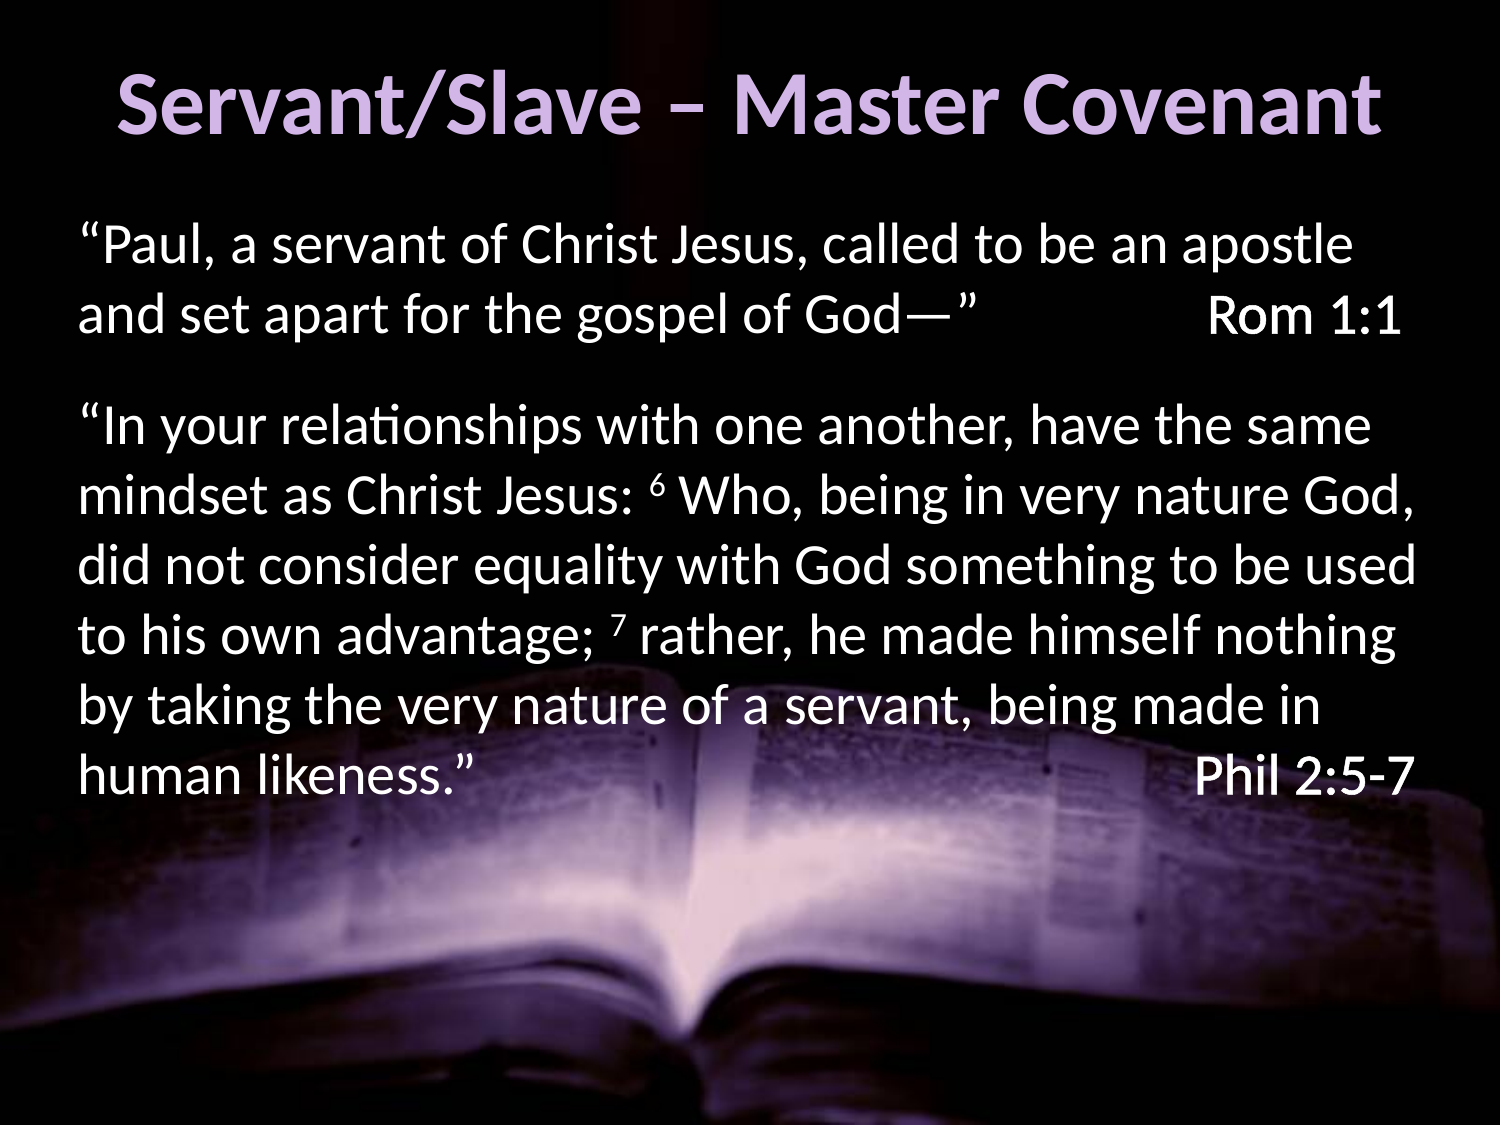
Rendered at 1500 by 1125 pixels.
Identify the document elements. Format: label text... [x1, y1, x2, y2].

list “Paul, a servant of Christ Jesus, called to be an apostle and set apart for the gospel of God—” Rom 1:1 “In your relationships with one another, have the same mindset as Christ Jesus: 6 Who, being in very nature God, did not consider equality with God something to be used to his own advantage; 7 rather, he made himself nothing by taking the very nature of a servant, being made in human likeness.” Phil 2:5-7 [62, 197, 1450, 688]
picture [0, 0, 1500, 1125]
title Servant/Slave – Master Covenant [62, 0, 1438, 197]
